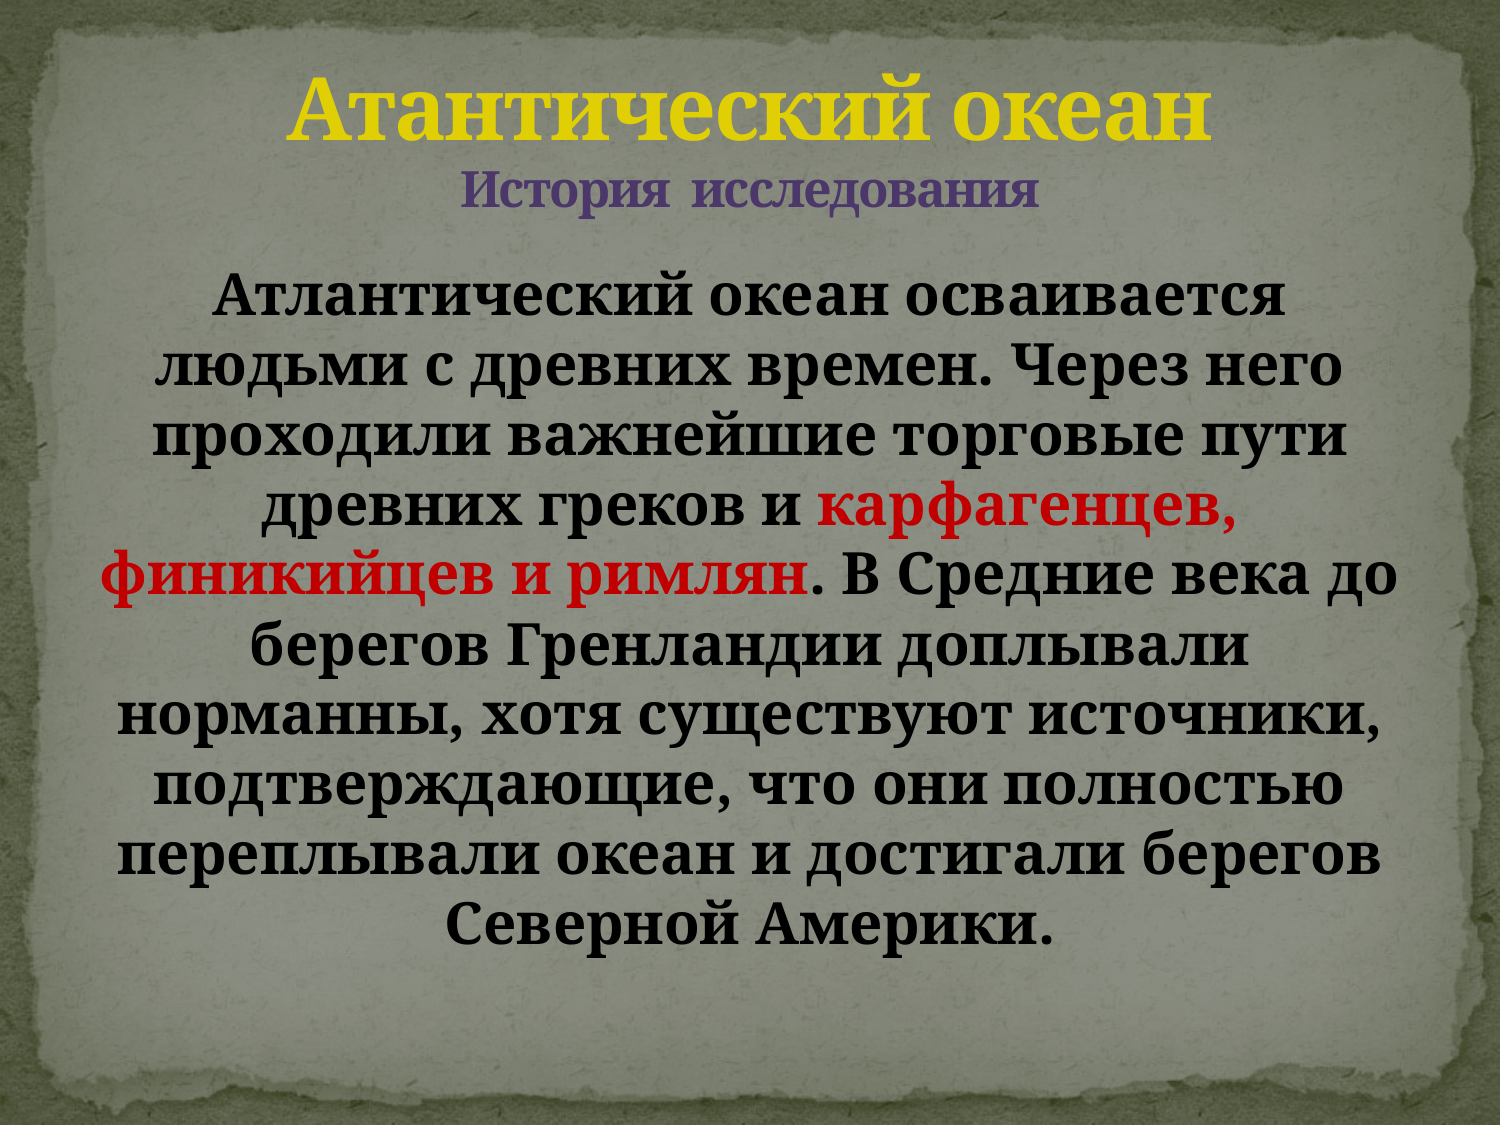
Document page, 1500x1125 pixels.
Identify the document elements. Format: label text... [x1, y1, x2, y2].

title Атантический океан История исследования [74, 24, 1425, 225]
list Атлантический океан осваивается людьми с древних времен. Через него проходили важнейшие торговые пути древних греков и карфагенцев, финикийцев и римлян. В Средние века до берегов Гренландии доплывали норманны, хотя существуют источники, подтверждающие, что они полностью переплывали океан и достигали берегов Северной Америки. [75, 249, 1425, 1000]
